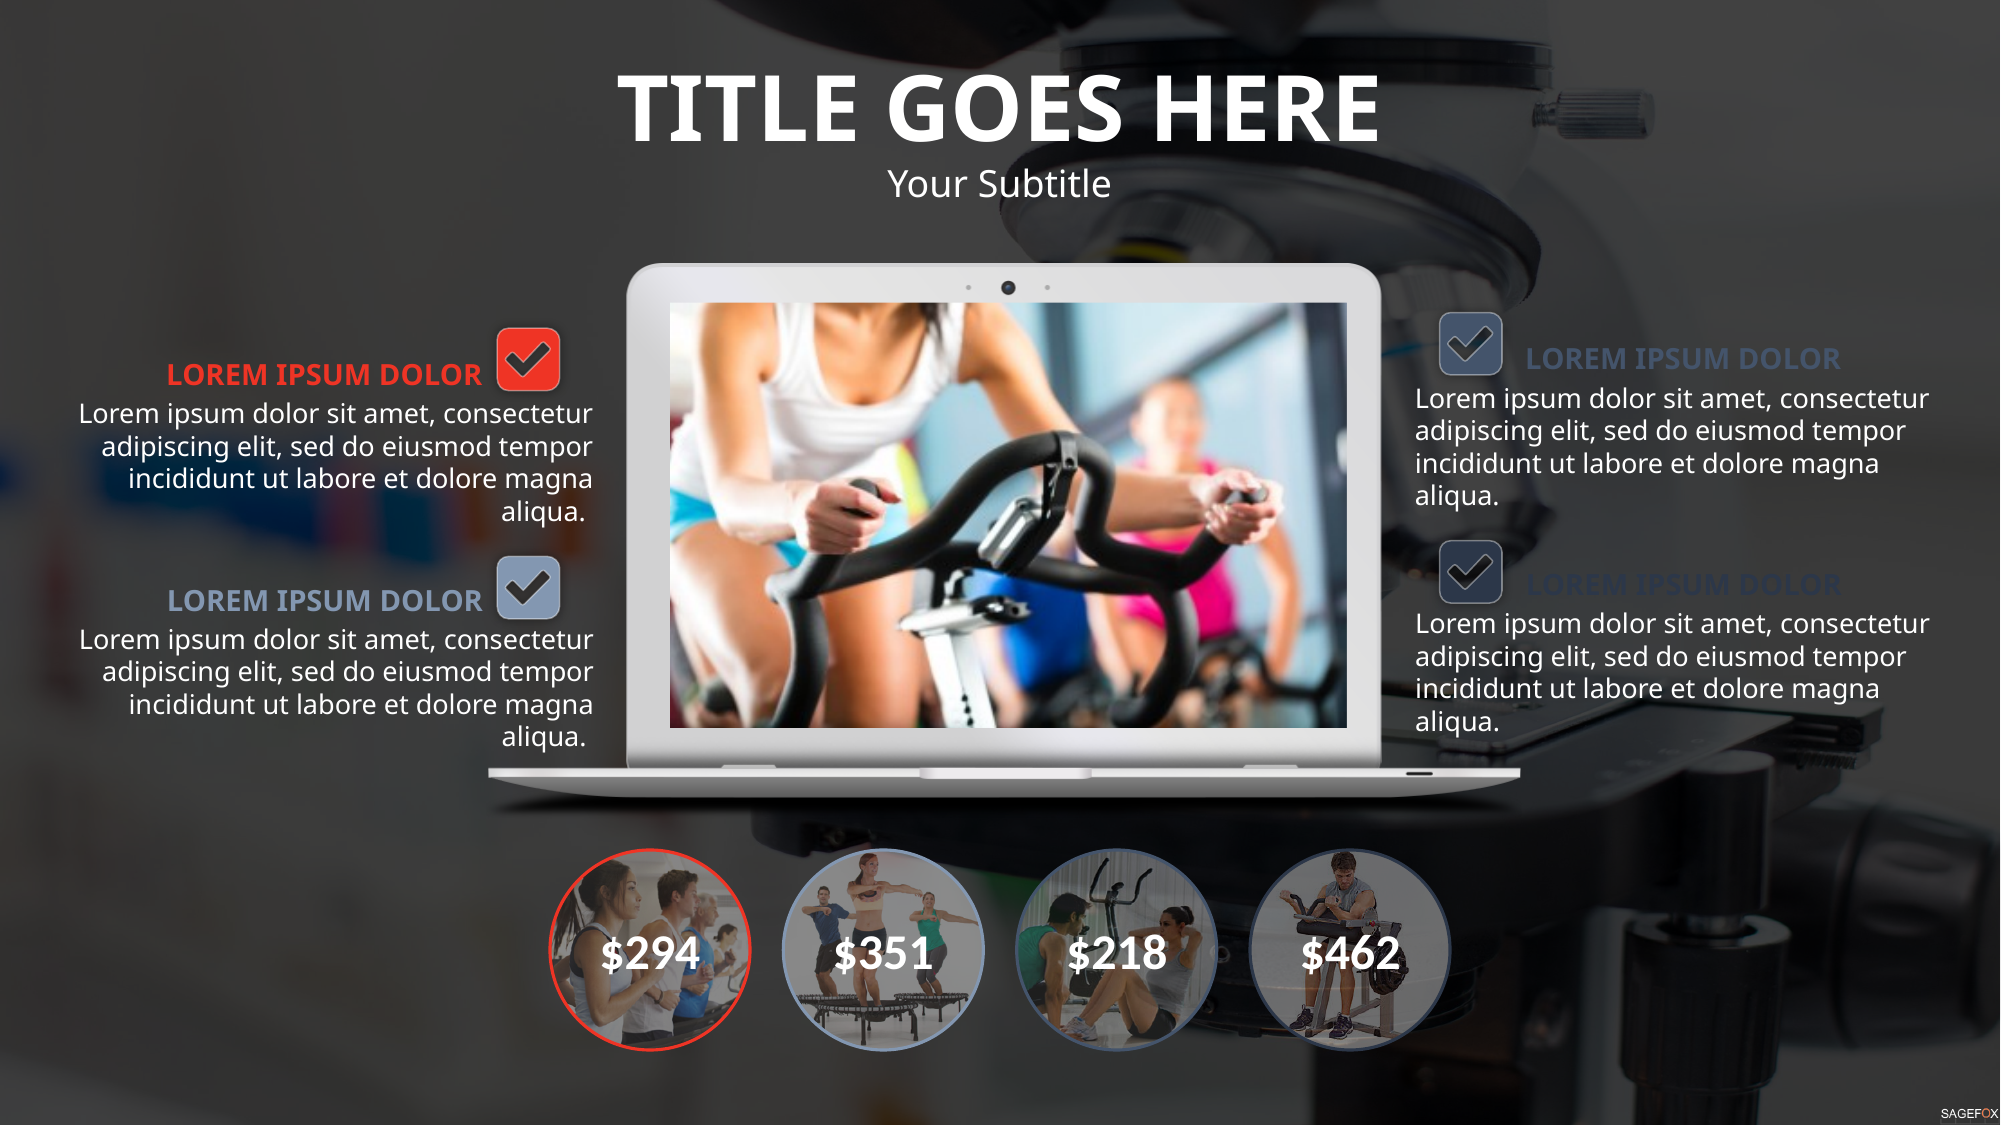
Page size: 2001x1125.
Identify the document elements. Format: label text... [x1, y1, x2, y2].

text_box LOREM IPSUM DOLOR Lorem ipsum dolor sit amet, consectetur adipiscing elit, sed do eiusmod tempor incididunt ut labore et dolore magna aliqua. [1522, 558, 1968, 744]
text_box $351 [783, 849, 984, 1051]
text_box $218 [1016, 849, 1217, 1051]
text_box LOREM IPSUM DOLOR Lorem ipsum dolor sit amet, consectetur adipiscing elit, sed do eiusmod tempor incididunt ut labore et dolore magna aliqua. [41, 574, 486, 760]
picture [0, 0, 2001, 1125]
text_box LOREM IPSUM DOLOR Lorem ipsum dolor sit amet, consectetur adipiscing elit, sed do eiusmod tempor incididunt ut labore et dolore magna aliqua. [41, 349, 486, 535]
text_box LOREM IPSUM DOLOR Lorem ipsum dolor sit amet, consectetur adipiscing elit, sed do eiusmod tempor incididunt ut labore et dolore magna aliqua. [1522, 333, 1967, 519]
text_box TITLE GOES HERE Your Subtitle [548, 42, 1452, 212]
text_box $294 [549, 849, 751, 1051]
text_box $462 [1250, 849, 1451, 1051]
